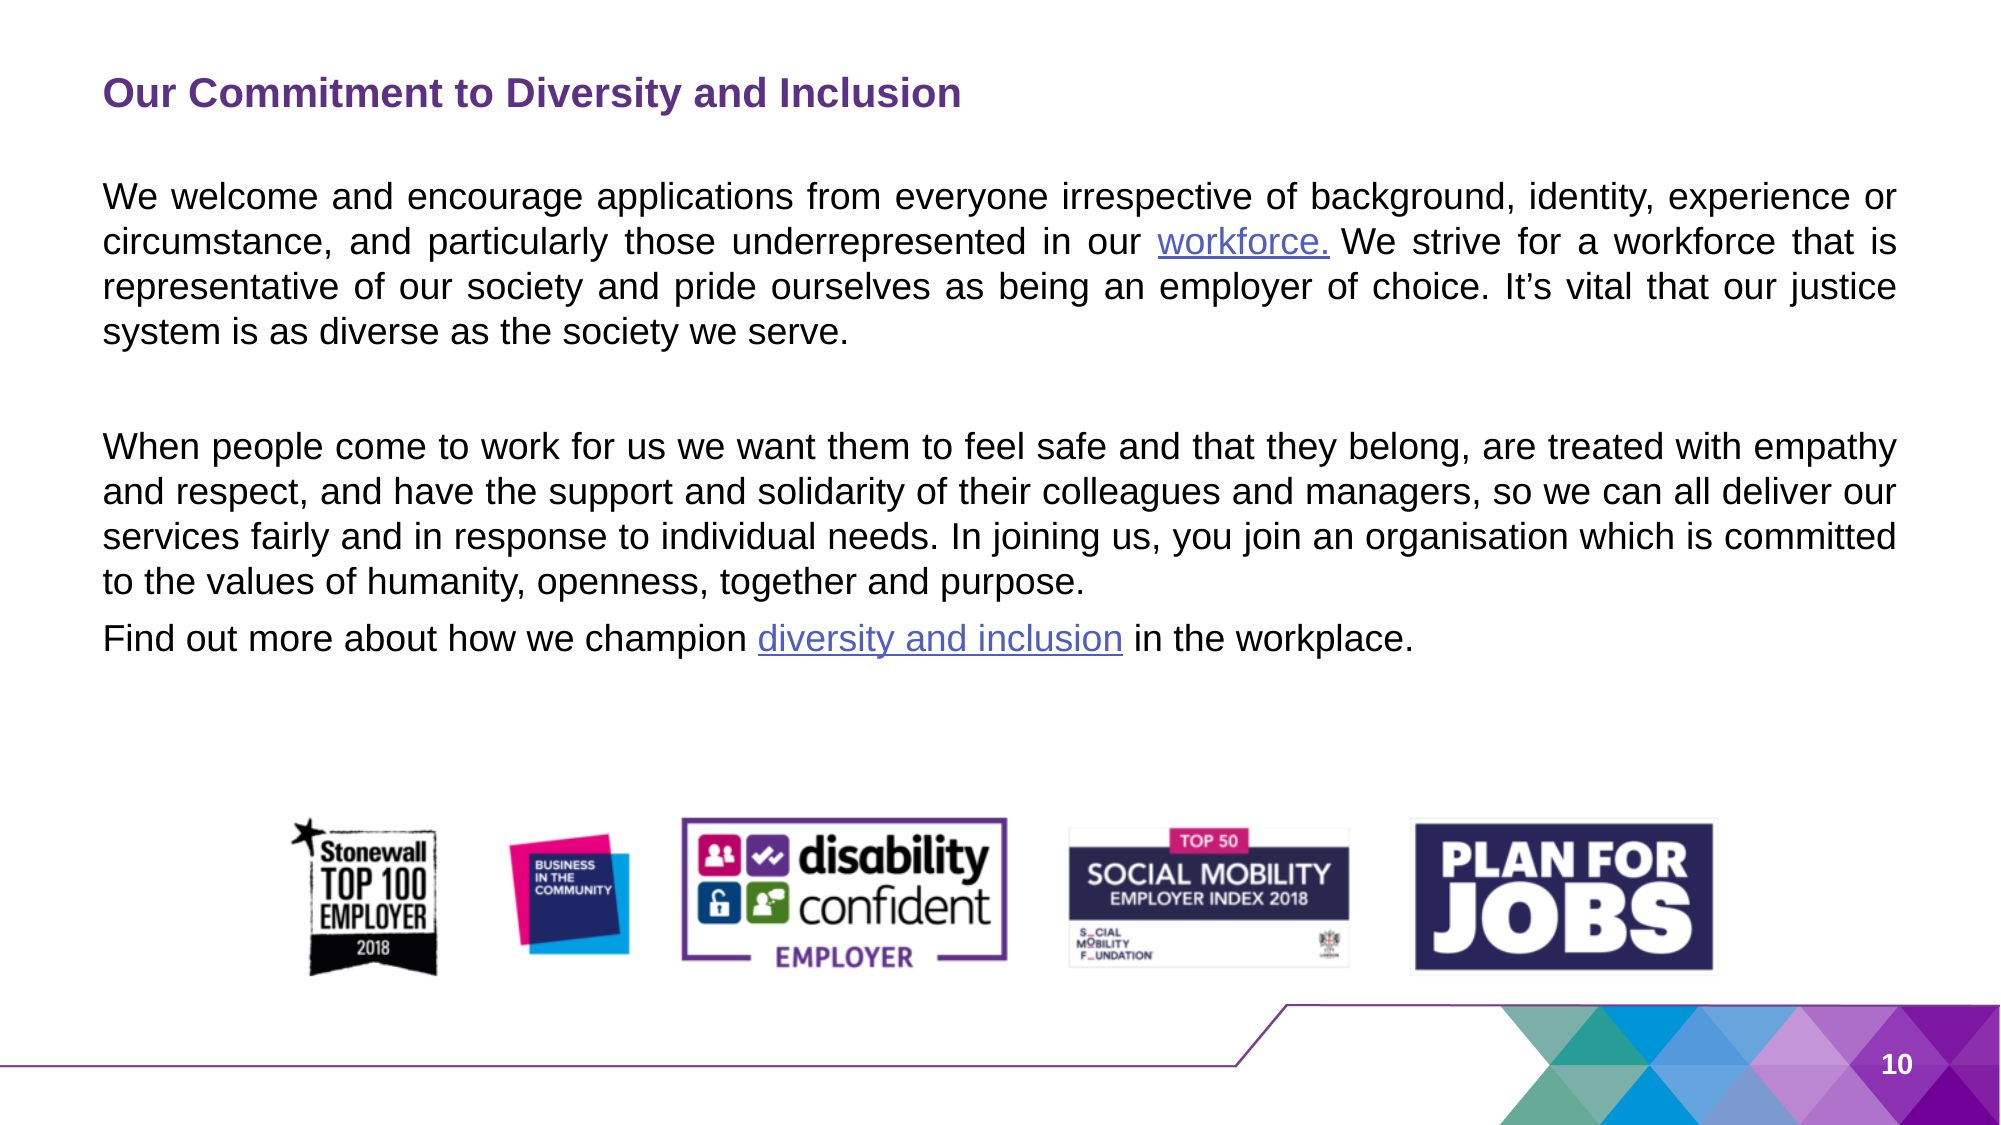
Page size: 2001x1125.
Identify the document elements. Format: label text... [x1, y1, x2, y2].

title Our Commitment to Diversity and Inclusion [102, 44, 1898, 143]
slide_number 10 [1852, 1032, 1942, 1093]
list We welcome and encourage applications from everyone irrespective of background, identity, experience or circumstance, and particularly those underrepresented in our workforce. We strive for a workforce that is representative of our society and pride ourselves as being an employer of choice. It’s vital that our justice system is as diverse as the society we serve. When people come to work for us we want them to feel safe and that they belong, are treated with empathy and respect, and have the support and solidarity of their colleagues and managers, so we can all deliver our services fairly and in response to individual needs. In joining us, you join an organisation which is committed to the values of humanity, openness, together and purpose. Find out more about how we champion diversity and inclusion in the workplace. [102, 171, 1898, 964]
picture [0, 0, 2000, 1125]
